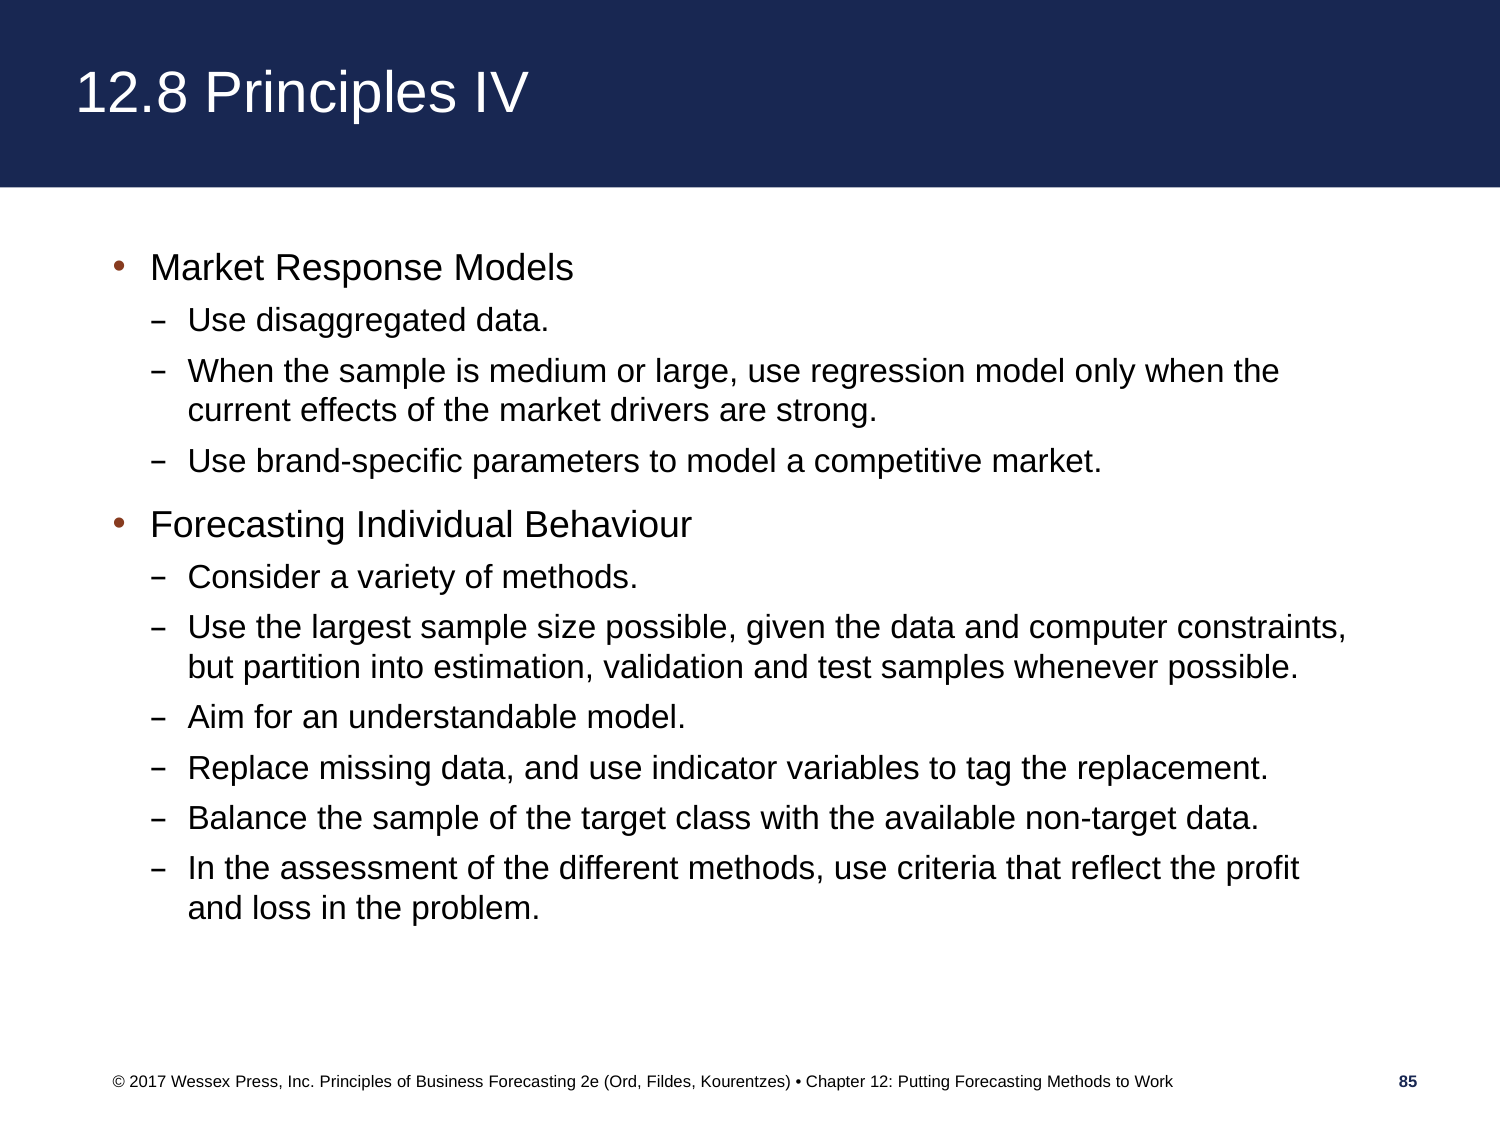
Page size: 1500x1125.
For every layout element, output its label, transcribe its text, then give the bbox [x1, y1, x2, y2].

list Market Response Models Use disaggregated data. When the sample is medium or large, use regression model only when the current effects of the market drivers are strong. Use brand-specific parameters to model a competitive market. Forecasting Individual Behaviour Consider a variety of methods. Use the largest sample size possible, given the data and computer constraints, but partition into estimation, validation and test samples whenever possible. Aim for an understandable model. Replace missing data, and use indicator variables to tag the replacement. Balance the sample of the target class with the available non-target data. In the assessment of the different methods, use criteria that reflect the profit and loss in the problem. [112, 243, 1350, 1014]
slide_number © 2017 Wessex Press, Inc. Principles of Business Forecasting 2e (Ord, Fildes, Kourentzes) • Chapter 12: Putting Forecasting Methods to Work [112, 1065, 1333, 1096]
title 12.8 Principles IV [0, 0, 1500, 188]
slide_number 85 [1350, 1065, 1418, 1096]
